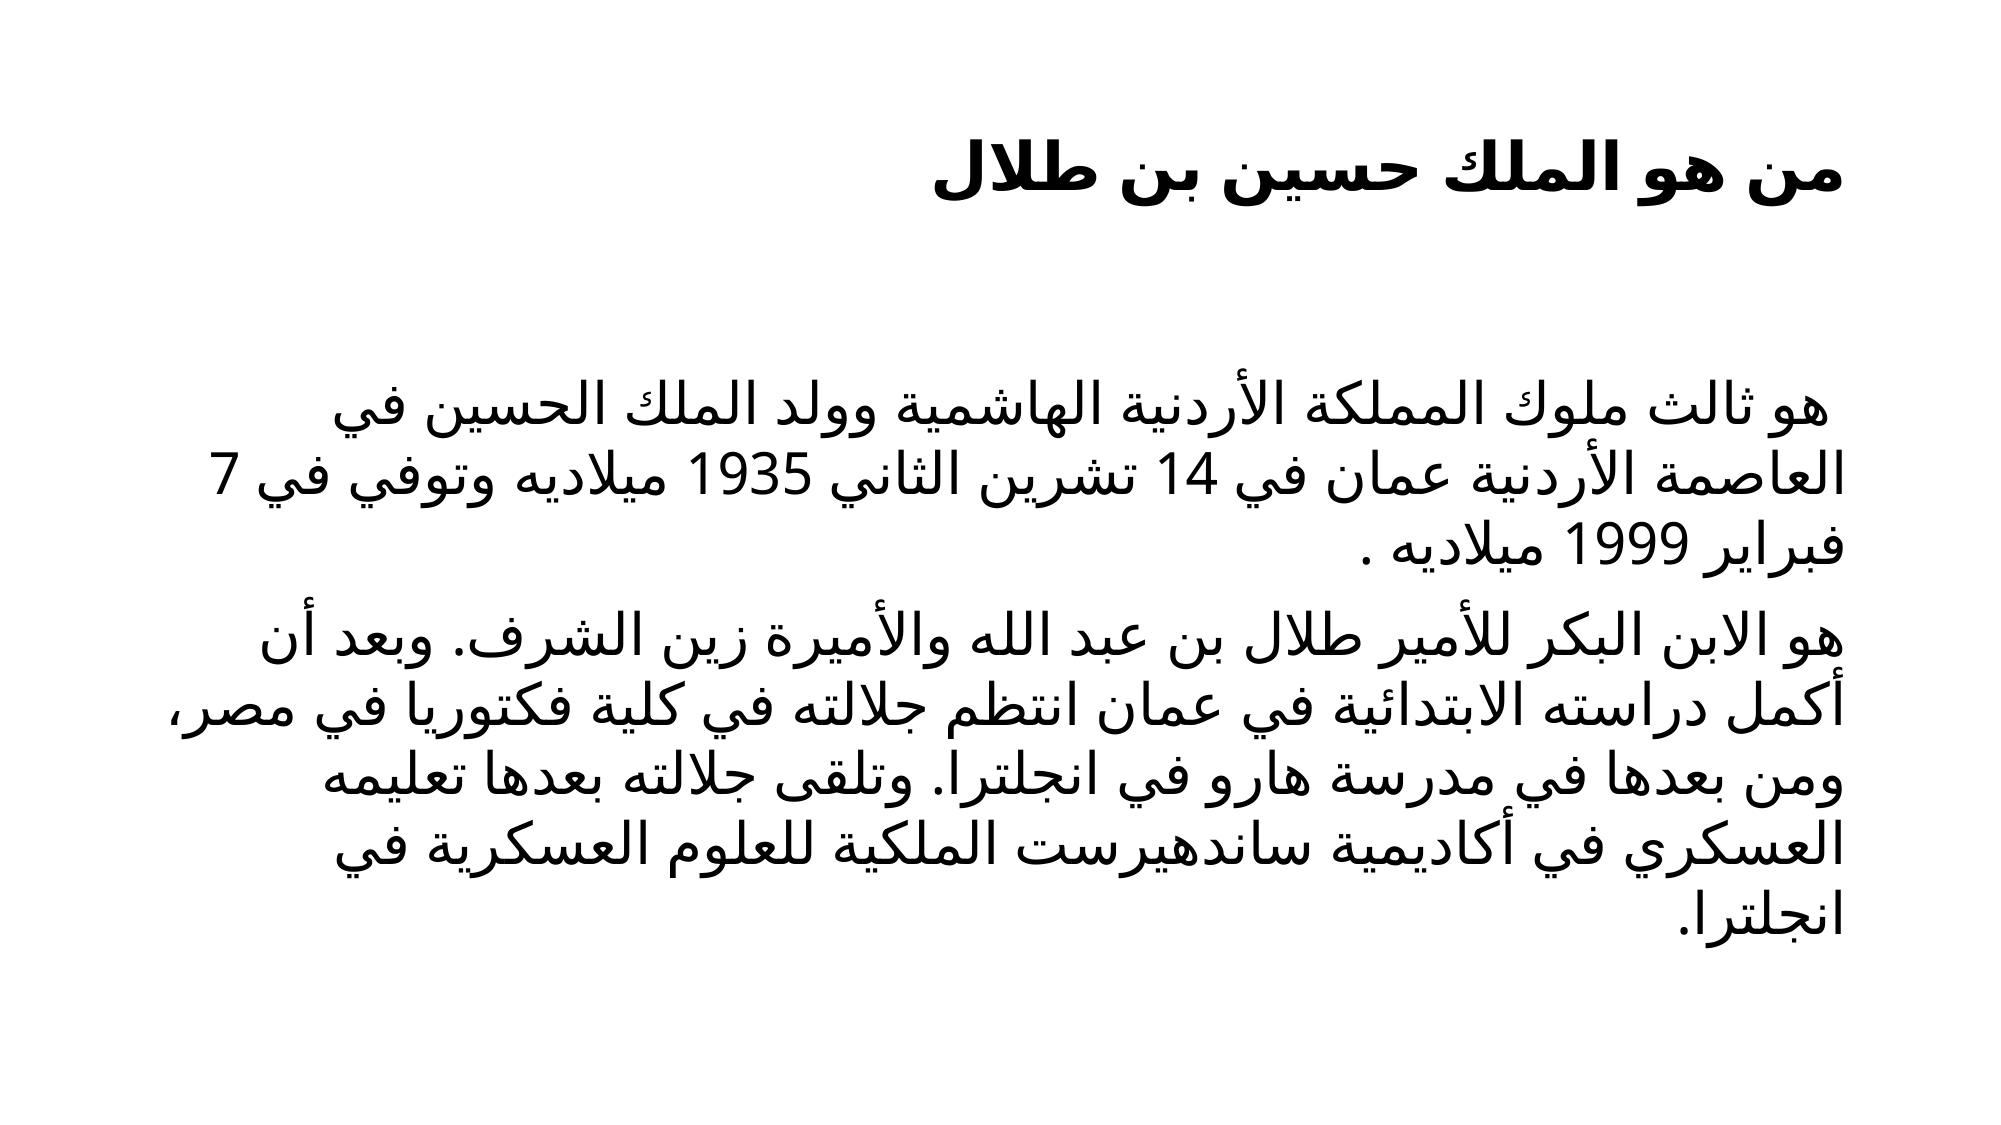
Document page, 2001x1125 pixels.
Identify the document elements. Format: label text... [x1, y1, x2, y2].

list هو ثالث ملوك المملكة الأردنية الهاشمية وولد الملك الحسين في العاصمة الأردنية عمان في 14 تشرين الثاني 1935 ميلاديه وتوفي في 7 فبراير 1999 ميلاديه . هو الابن البكر للأمير طلال بن عبد الله والأميرة زين الشرف. وبعد أن أكمل دراسته الابتدائية في عمان انتظم جلالته في كلية فكتوريا في مصر، ومن بعدها في مدرسة هارو في انجلترا. وتلقى جلالته بعدها تعليمه العسكري في أكاديمية ساندهيرست الملكية للعلوم العسكرية في انجلترا. [137, 299, 1863, 1014]
title من هو الملك حسين بن طلال [137, 59, 1863, 278]
